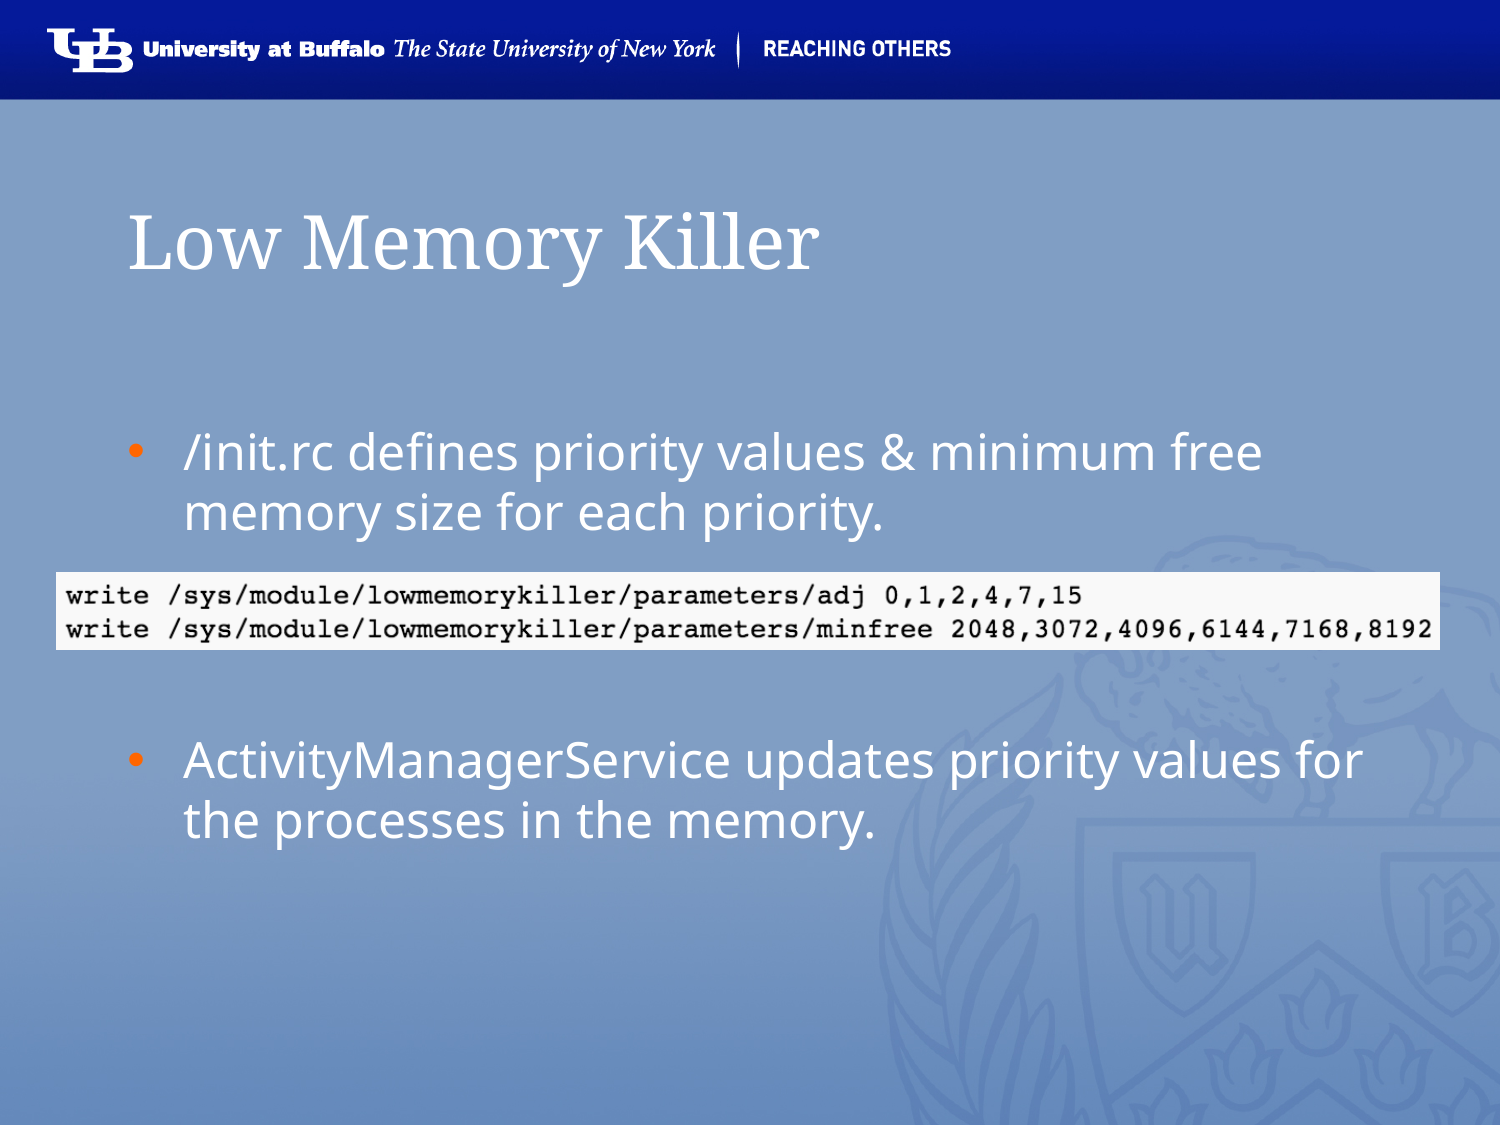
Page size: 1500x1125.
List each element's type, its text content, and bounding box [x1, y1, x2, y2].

list /init.rc defines priority values & minimum free memory size for each priority. ActivityManagerService updates priority values for the processes in the memory. [112, 659, 1388, 975]
title Low Memory Killer [112, 187, 1388, 375]
picture [0, 0, 1500, 1125]
list /init.rc defines priority values & minimum free memory size for each priority. ActivityManagerService updates priority values for the processes in the memory. [112, 412, 1388, 571]
